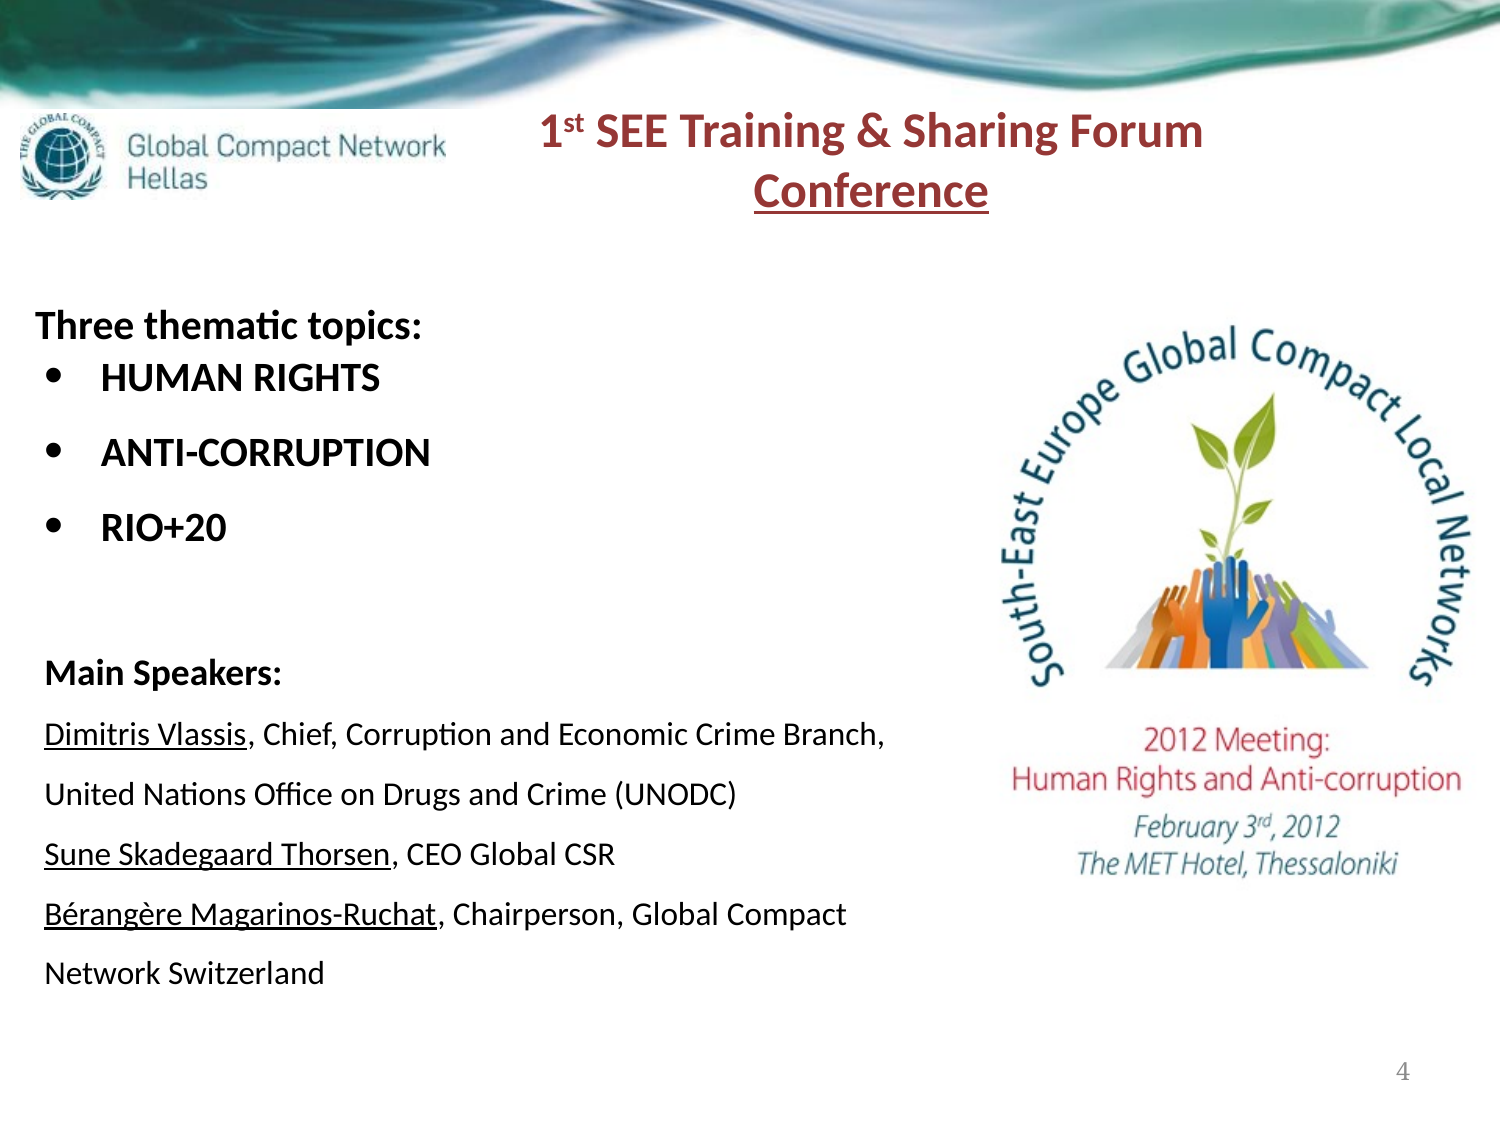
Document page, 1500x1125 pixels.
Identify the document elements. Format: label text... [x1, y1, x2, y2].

picture [0, 0, 1500, 109]
text_box Three thematic topics: [19, 290, 783, 373]
picture [19, 113, 446, 200]
list HUMAN RIGHTS ANTI-CORRUPTION RIO+20 Main Speakers: Dimitris Vlassis, Chief, Corruption and Economic Crime Branch, United Nations Office on Drugs and Crime (UNODC) Sune Skadegaard Thorsen, CEO Global CSR Bérangère Magarinos-Ruchat, Chairperson, Global Compact Network Switzerland [29, 267, 963, 1047]
picture [974, 302, 1500, 897]
slide_number 4 [1074, 1042, 1425, 1103]
title 1st SEE Training & Sharing Forum Conference [490, 90, 1253, 172]
